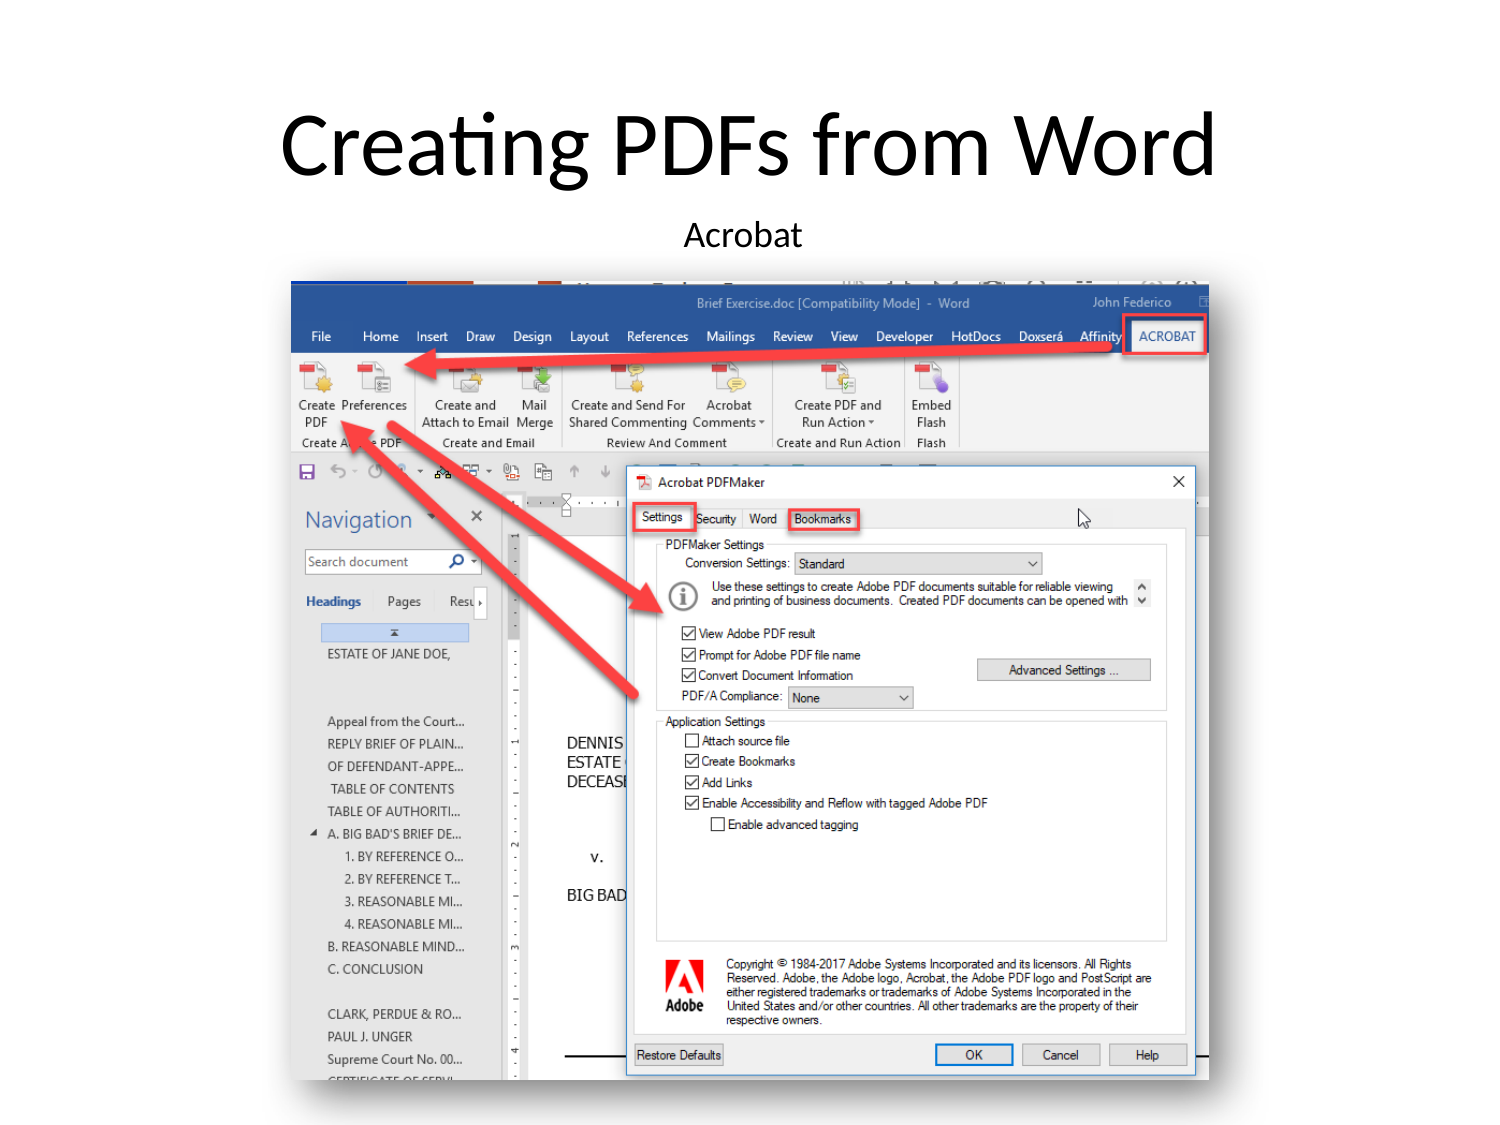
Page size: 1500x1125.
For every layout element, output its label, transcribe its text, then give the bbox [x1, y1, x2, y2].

title Creating PDFs from Word [75, 45, 1425, 233]
text_box Acrobat [668, 202, 832, 262]
picture [291, 281, 1209, 1081]
